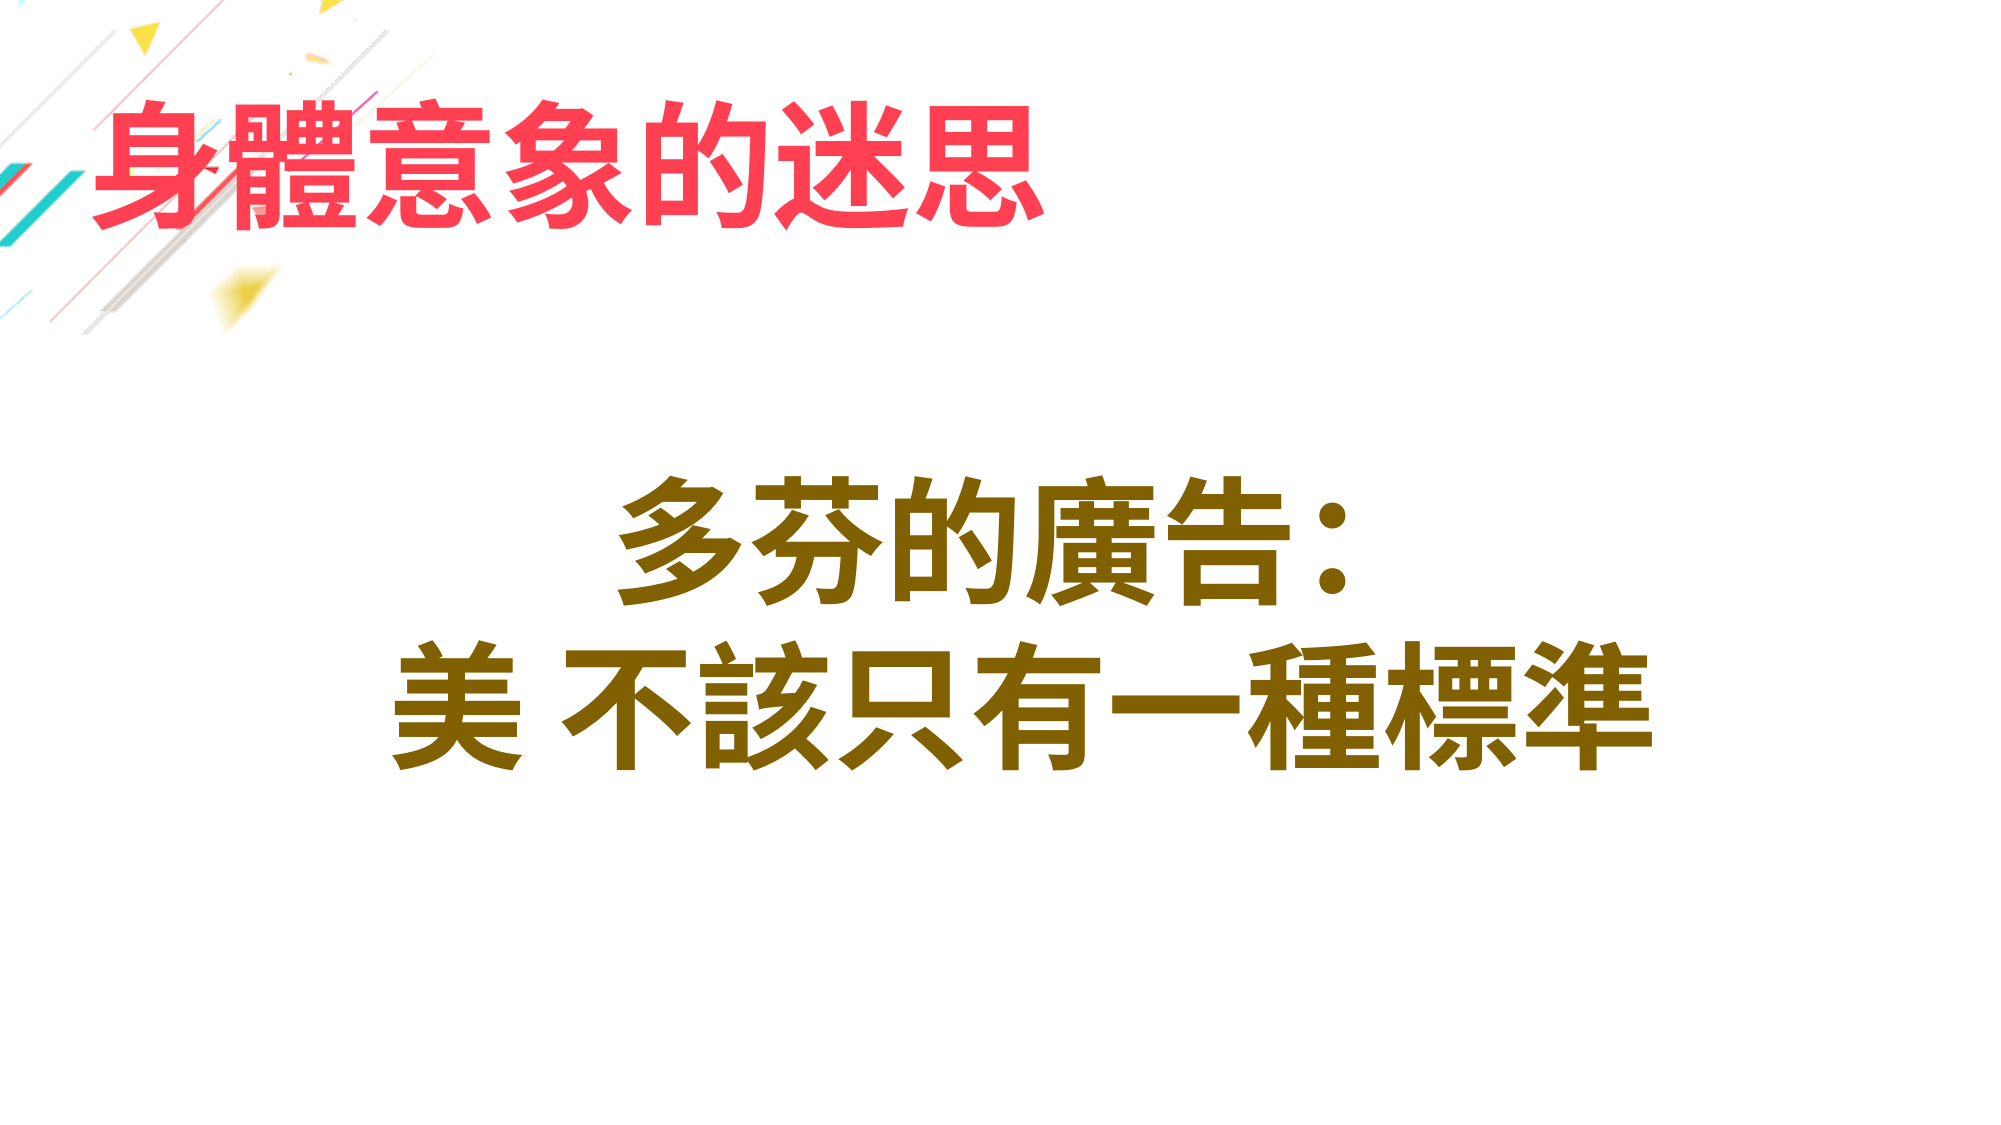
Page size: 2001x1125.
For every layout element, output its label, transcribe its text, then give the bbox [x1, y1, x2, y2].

text_box 身體意象的迷思 [0, 0, 1628, 375]
text_box 多芬的廣告： 美 不該只有一種標準 [270, 409, 1776, 833]
picture [0, 0, 438, 335]
